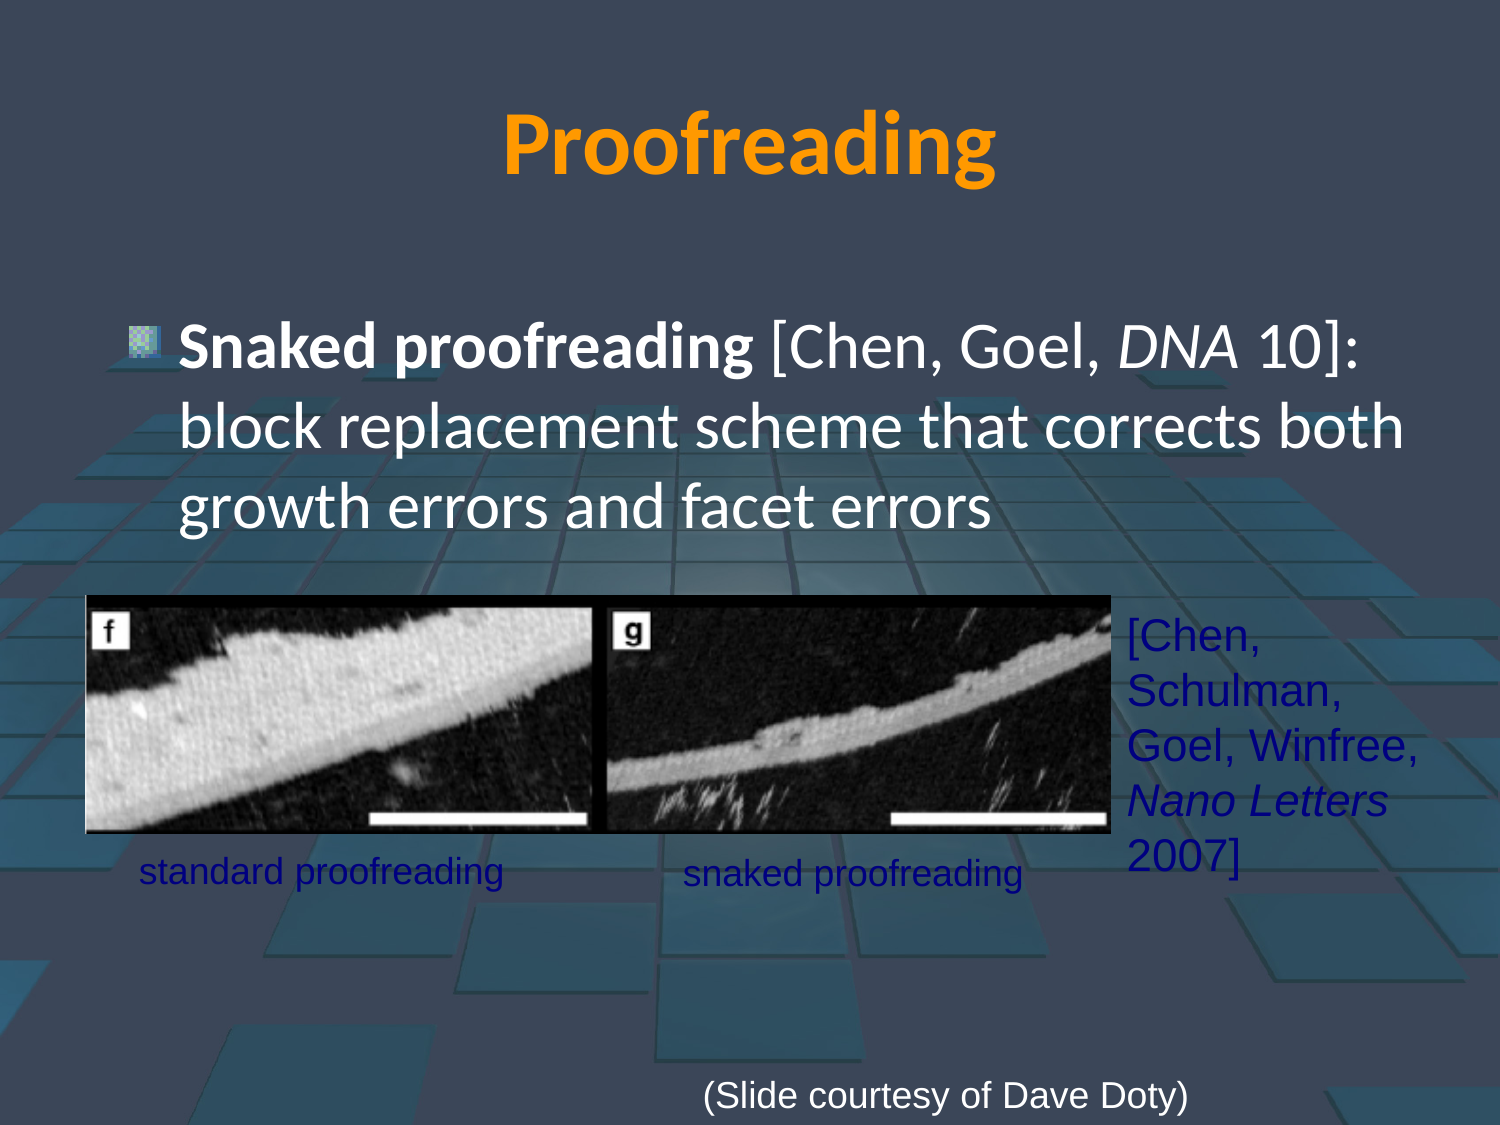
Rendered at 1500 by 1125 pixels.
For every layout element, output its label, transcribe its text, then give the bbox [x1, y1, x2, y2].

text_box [84, 595, 1480, 891]
title Proofreading [74, 44, 1425, 233]
text_box (Slide courtesy of Dave Doty) [678, 1061, 1214, 1118]
list Snaked proofreading [Chen, Goel, DNA 10]: block replacement scheme that corrects both growth errors and facet errors [106, 294, 1426, 593]
picture [0, 0, 1500, 1125]
